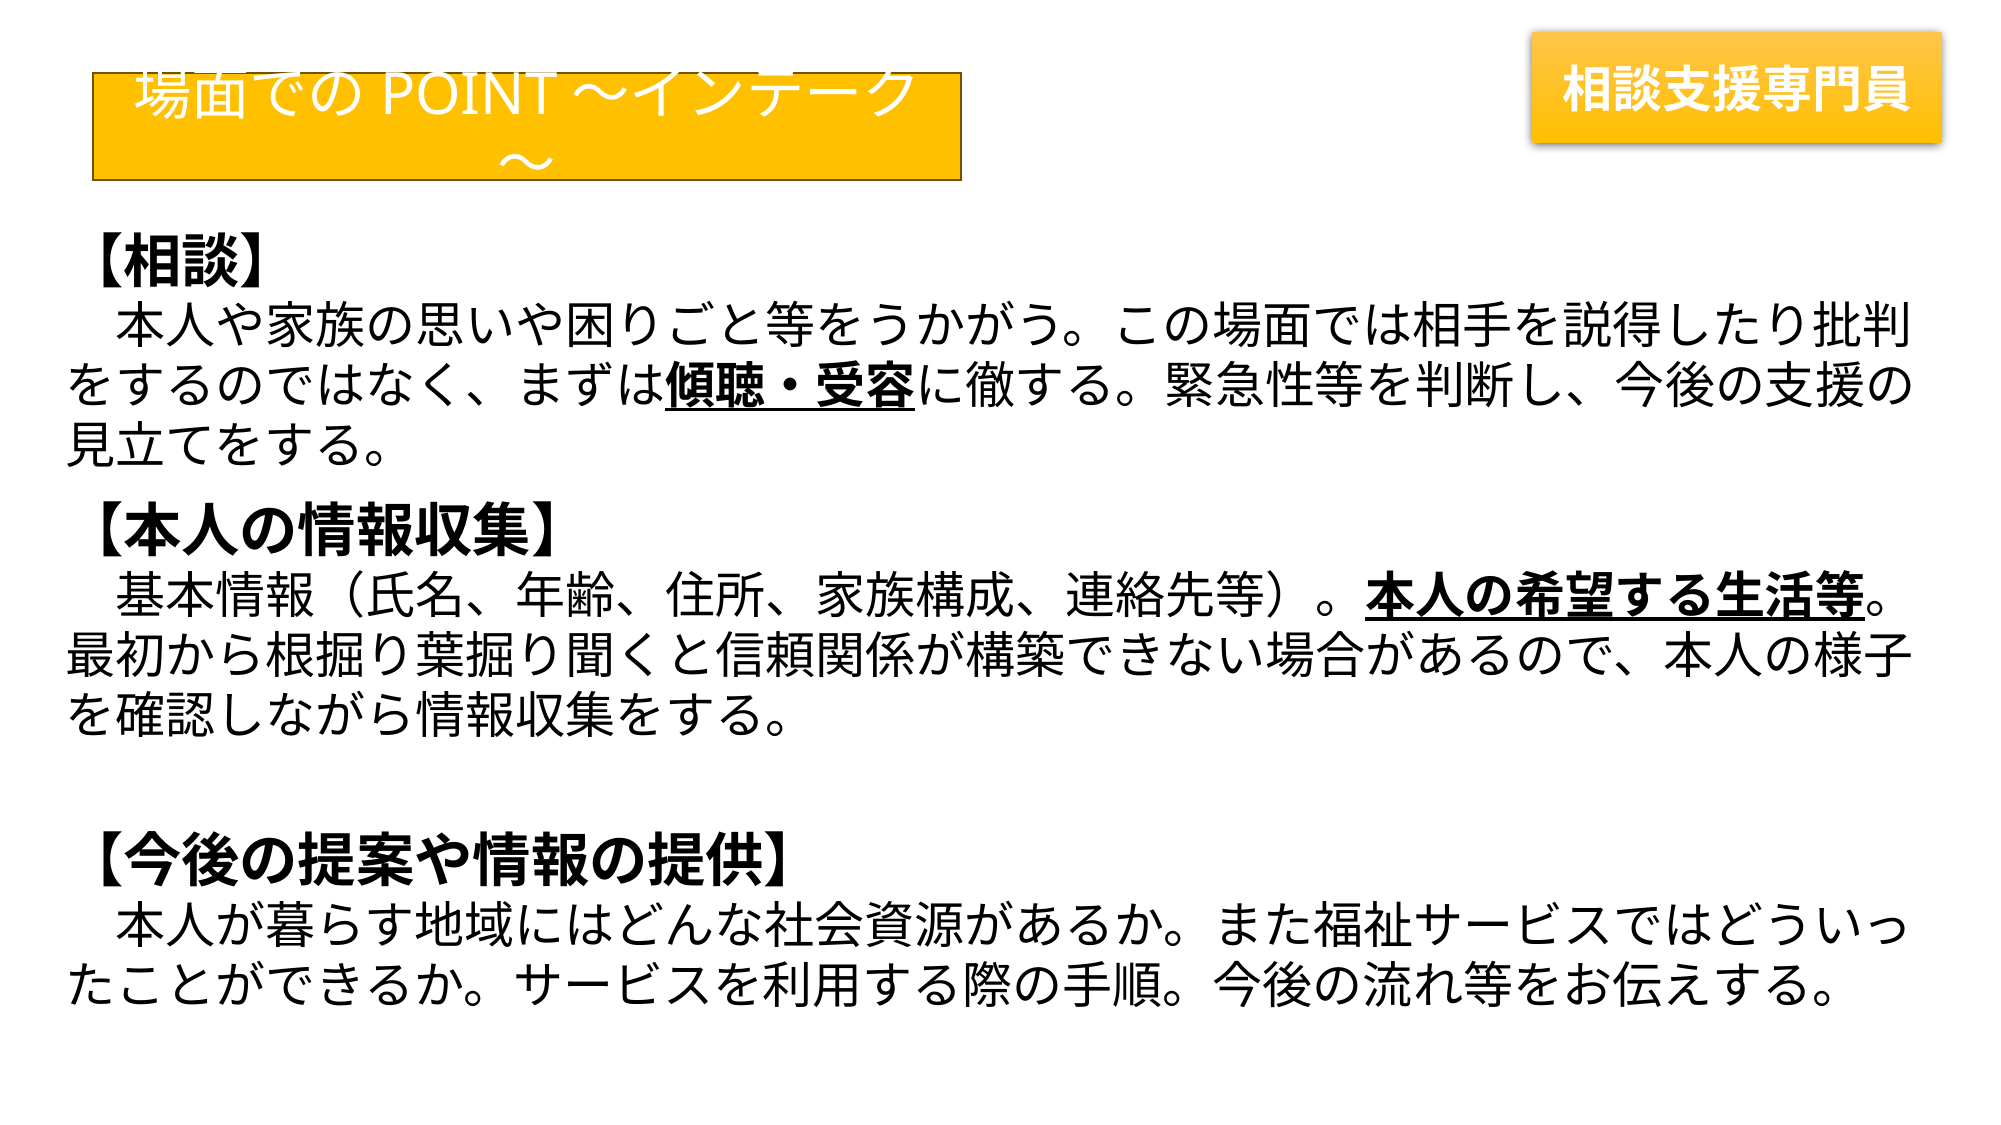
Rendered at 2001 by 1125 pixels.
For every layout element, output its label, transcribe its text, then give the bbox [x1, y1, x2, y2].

text_box 相談支援専門員 [1532, 32, 1942, 143]
text_box 場面でのPOINT～インテーク～ [92, 72, 962, 181]
text_box 【本人の情報収集】 基本情報（氏名、年齢、住所、家族構成、連絡先等）。本人の希望する生活等。最初から根掘り葉掘り聞くと信頼関係が構築できない場合があるので、本人の様子を確認しながら情報収集をする。 [50, 486, 1930, 751]
text_box 【相談】 本人や家族の思いや困りごと等をうかがう。この場面では相手を説得したり批判をするのではなく、まずは傾聴・受容に徹する。緊急性等を判断し、今後の支援の見立てをする。 [50, 216, 1930, 482]
text_box 【今後の提案や情報の提供】 本人が暮らす地域にはどんな社会資源があるか。また福祉サービスではどういったことができるか。サービスを利用する際の手順。今後の流れ等をお伝えする。 [50, 816, 1930, 1021]
